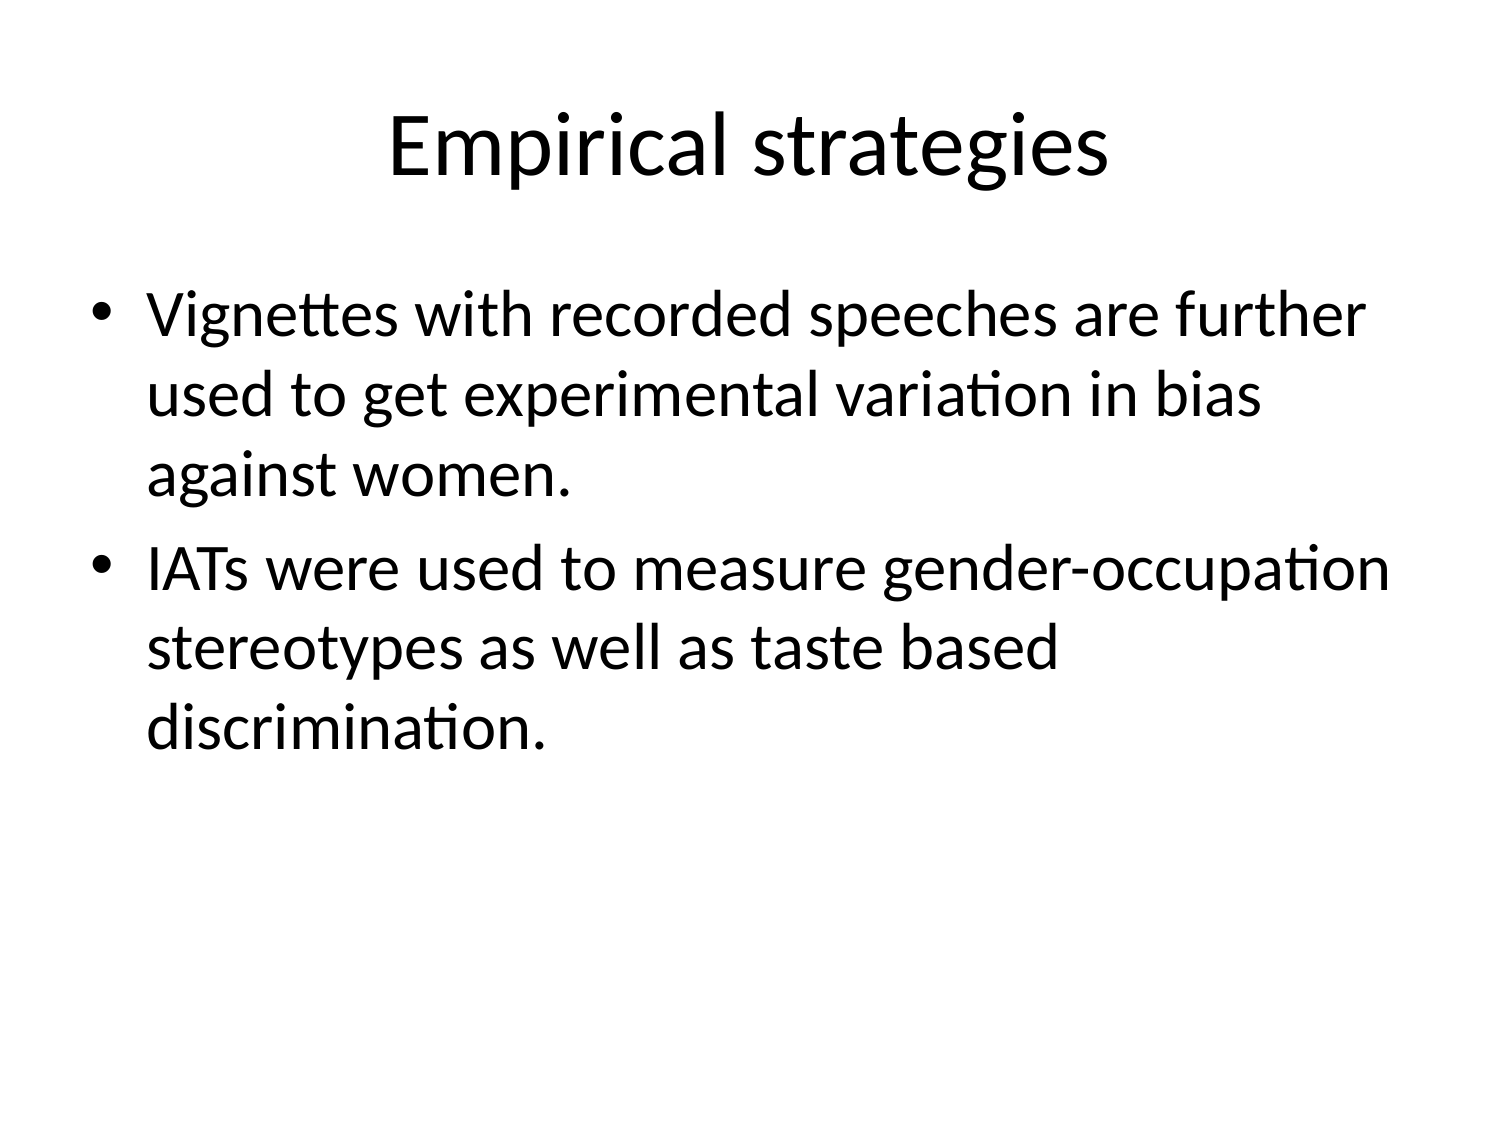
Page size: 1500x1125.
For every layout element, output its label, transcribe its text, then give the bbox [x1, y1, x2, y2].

list Vignettes with recorded speeches are further used to get experimental variation in bias against women. IATs were used to measure gender-occupation stereotypes as well as taste based discrimination. [74, 262, 1426, 1006]
title Empirical strategies [74, 44, 1426, 233]
